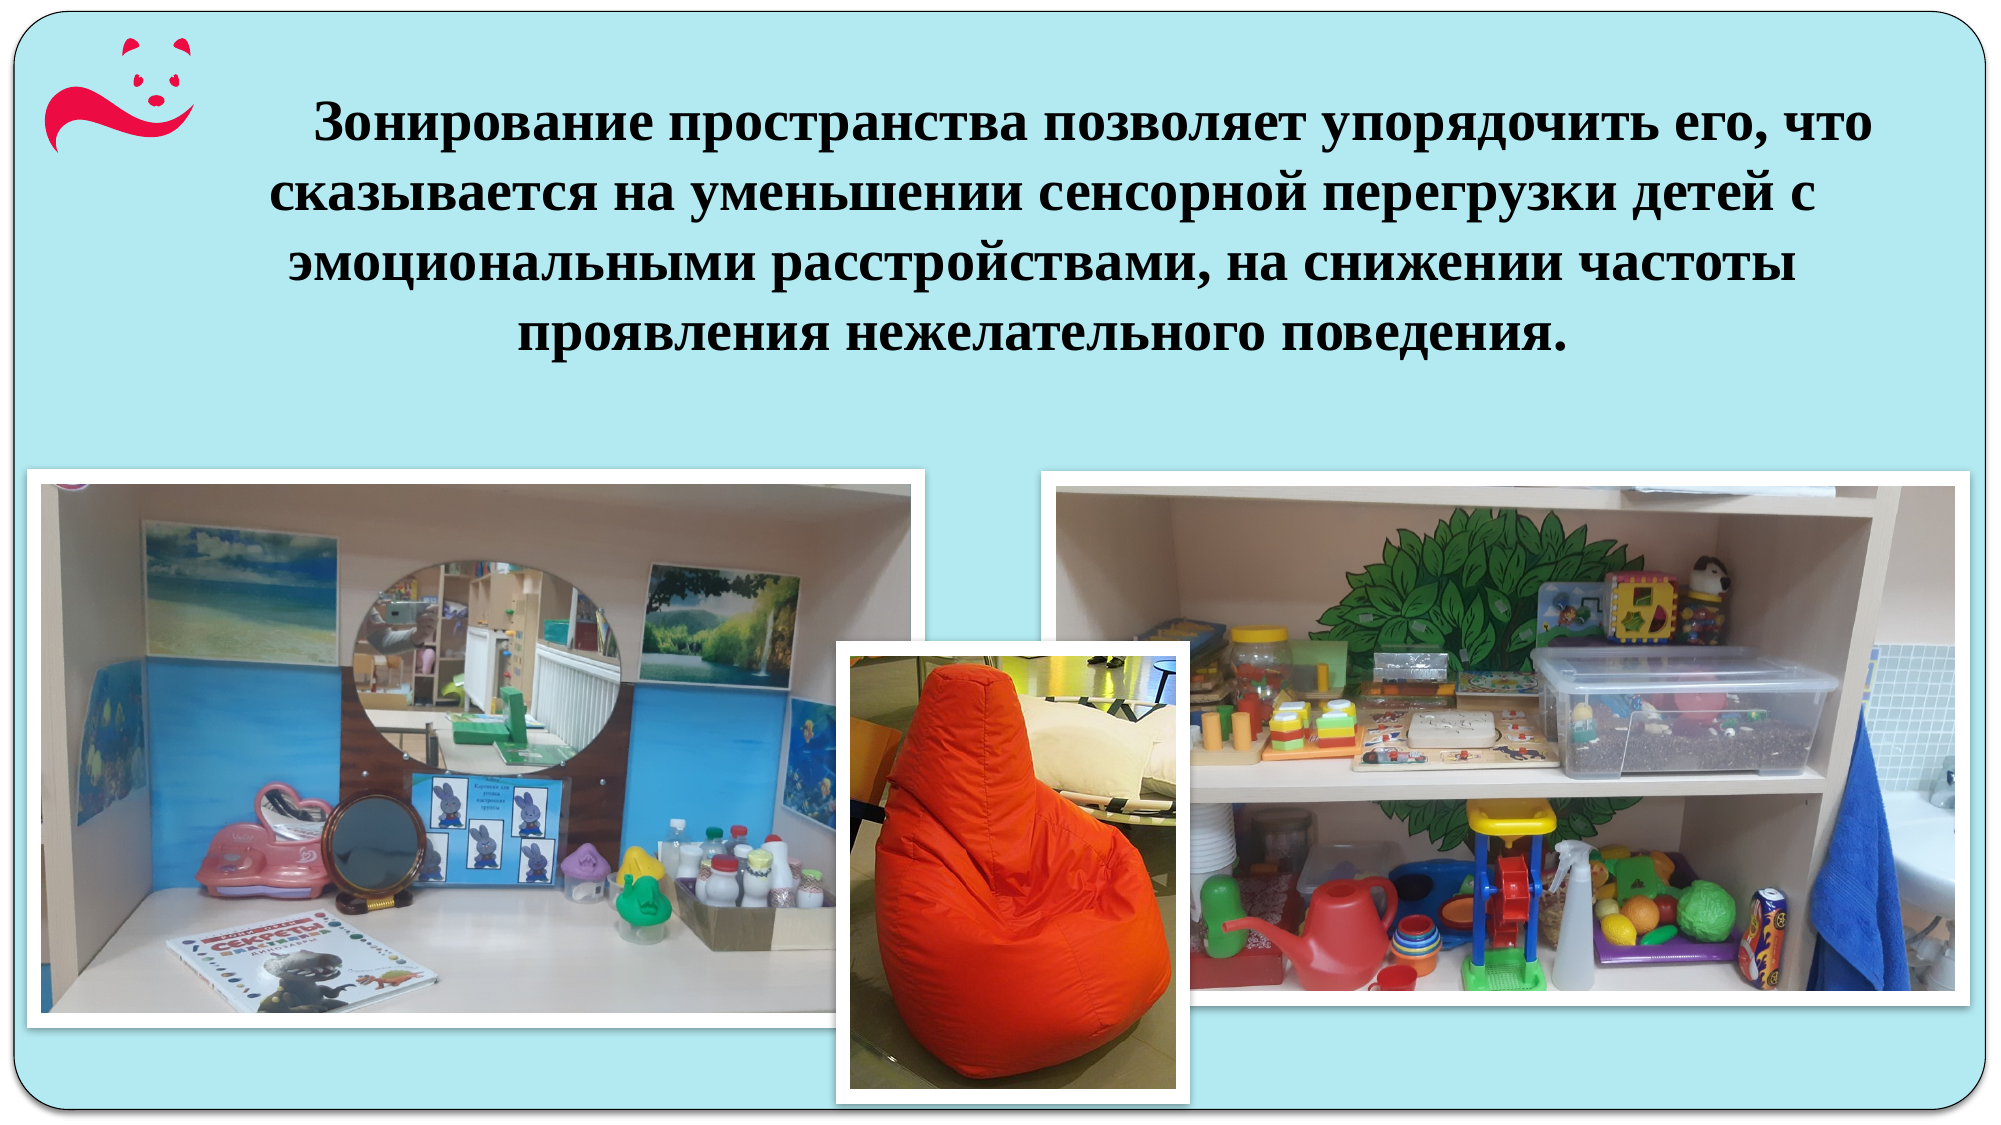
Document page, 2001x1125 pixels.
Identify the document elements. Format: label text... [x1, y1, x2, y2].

picture [40, 483, 1956, 1090]
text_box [42, 36, 196, 155]
title Зонирование пространства позволяет упорядочить его, что сказывается на уменьшении сенсорной перегрузки детей с эмоциональными расстройствами, на снижении частоты проявления нежелательного поведения. [185, 45, 1900, 378]
